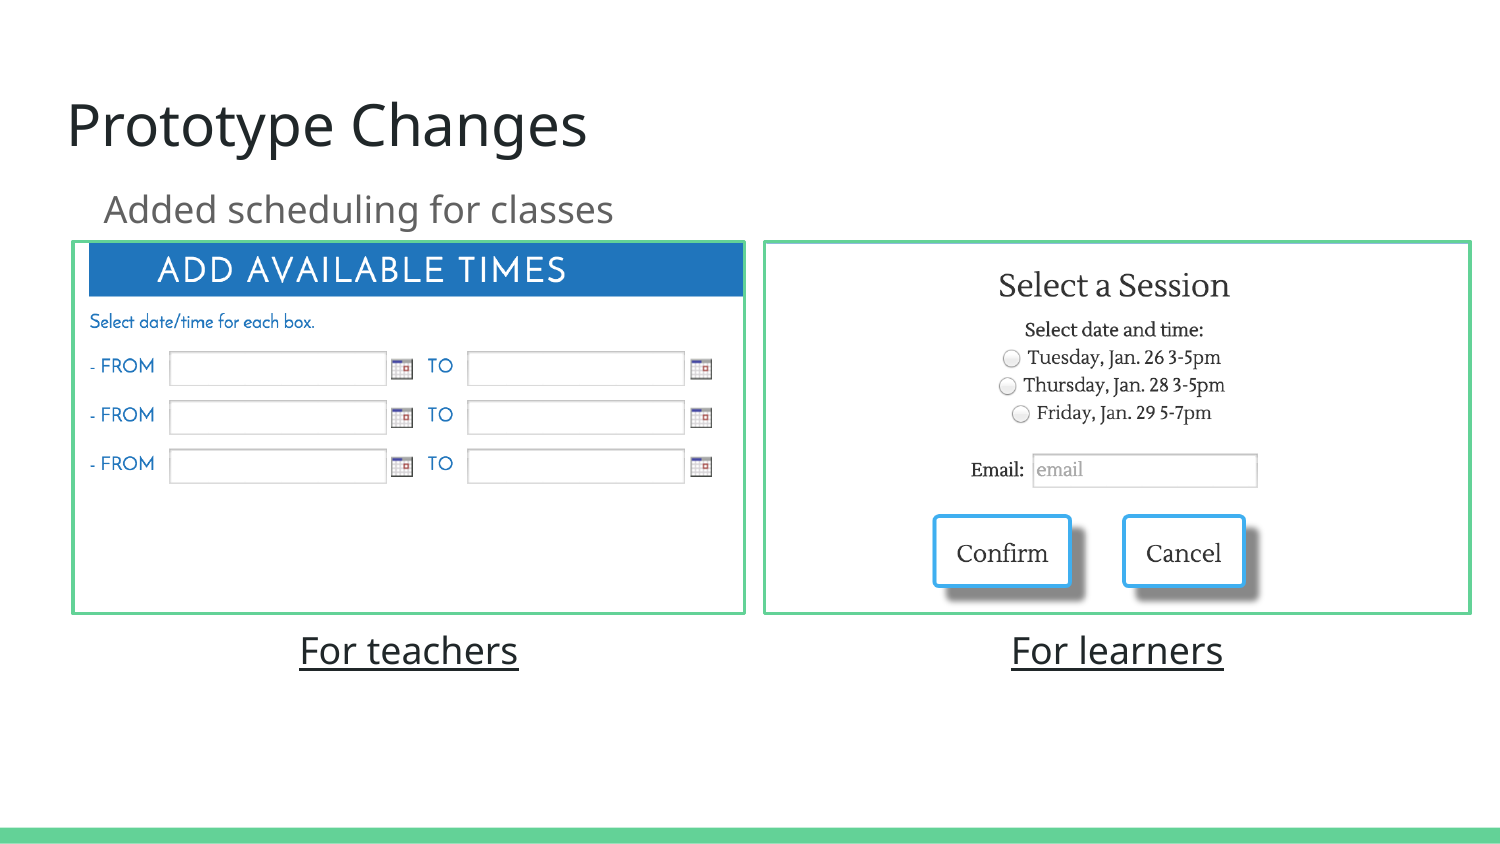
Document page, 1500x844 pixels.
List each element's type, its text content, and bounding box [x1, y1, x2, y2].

title For teachers [74, 620, 744, 707]
list Added scheduling for classes [51, 164, 1449, 268]
title For learners [766, 620, 1469, 707]
picture [766, 242, 1469, 613]
title Prototype Changes [51, 72, 1449, 164]
picture [74, 242, 744, 613]
